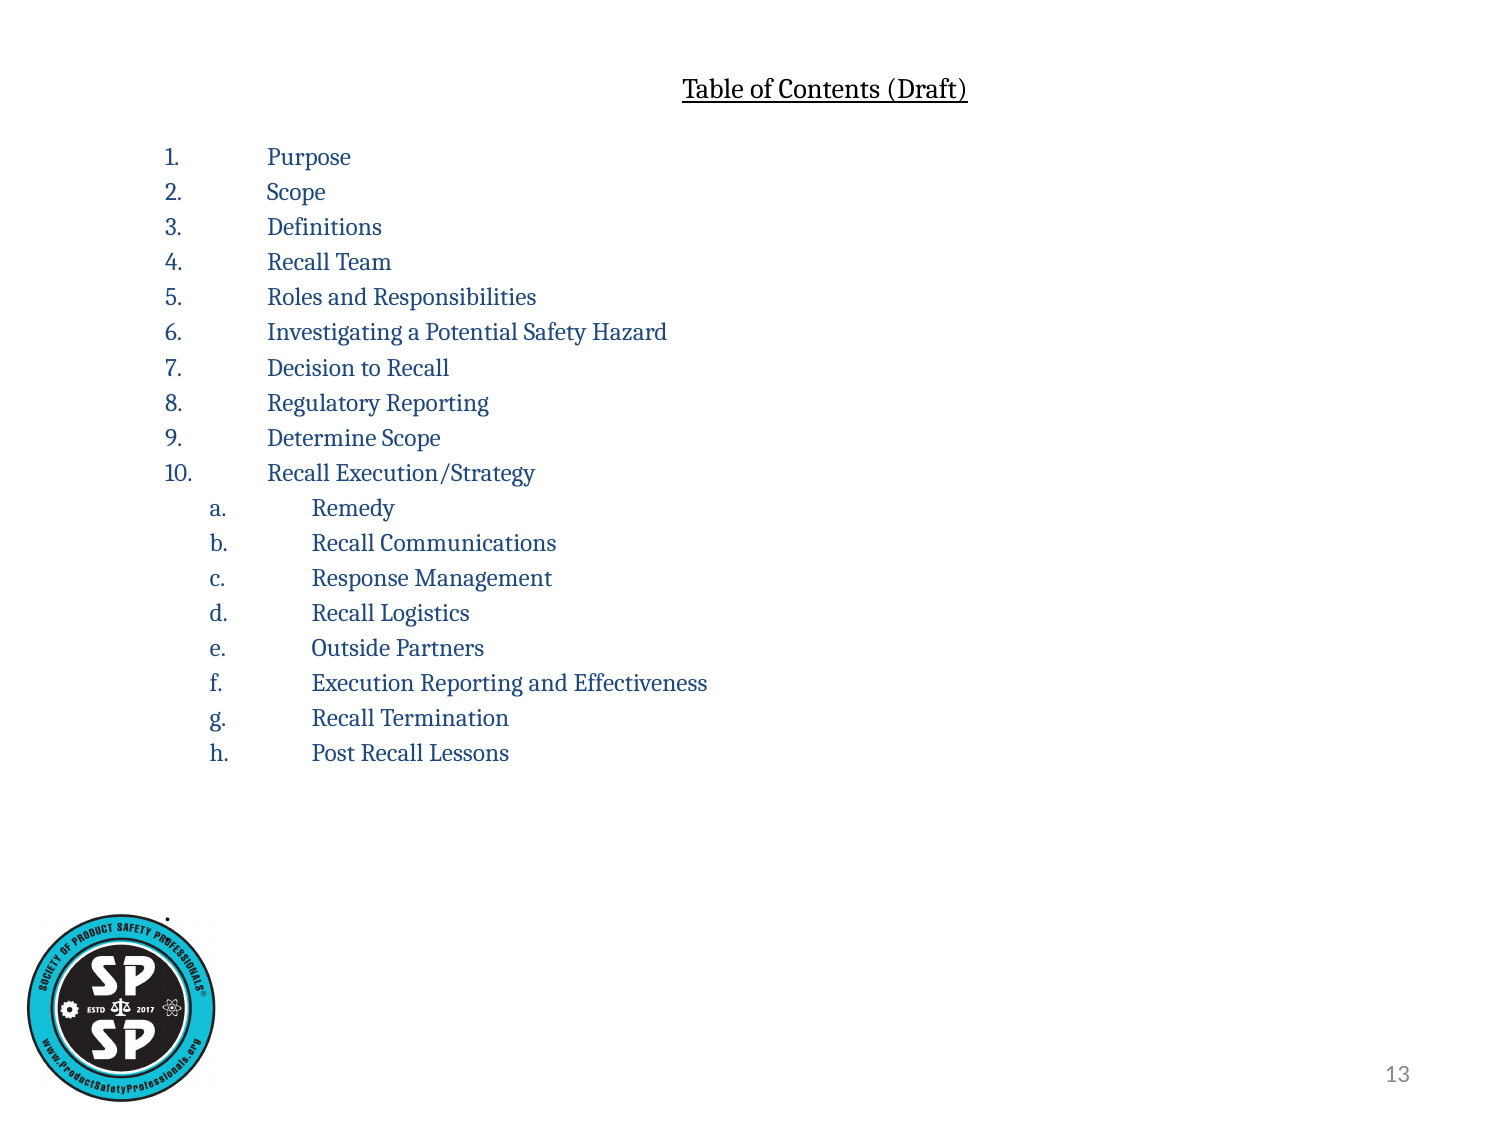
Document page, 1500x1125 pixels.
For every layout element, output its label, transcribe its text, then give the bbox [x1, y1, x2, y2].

picture [26, 913, 216, 1103]
slide_number 13 [1074, 1042, 1425, 1103]
list Table of Contents (Draft) Purpose Scope Definitions Recall Team Roles and Responsibilities Investigating a Potential Safety Hazard Decision to Recall Regulatory Reporting Determine Scope Recall Execution/Strategy Remedy Recall Communications Response Management Recall Logistics Outside Partners Execution Reporting and Effectiveness Recall Termination Post Recall Lessons [150, 57, 1500, 979]
